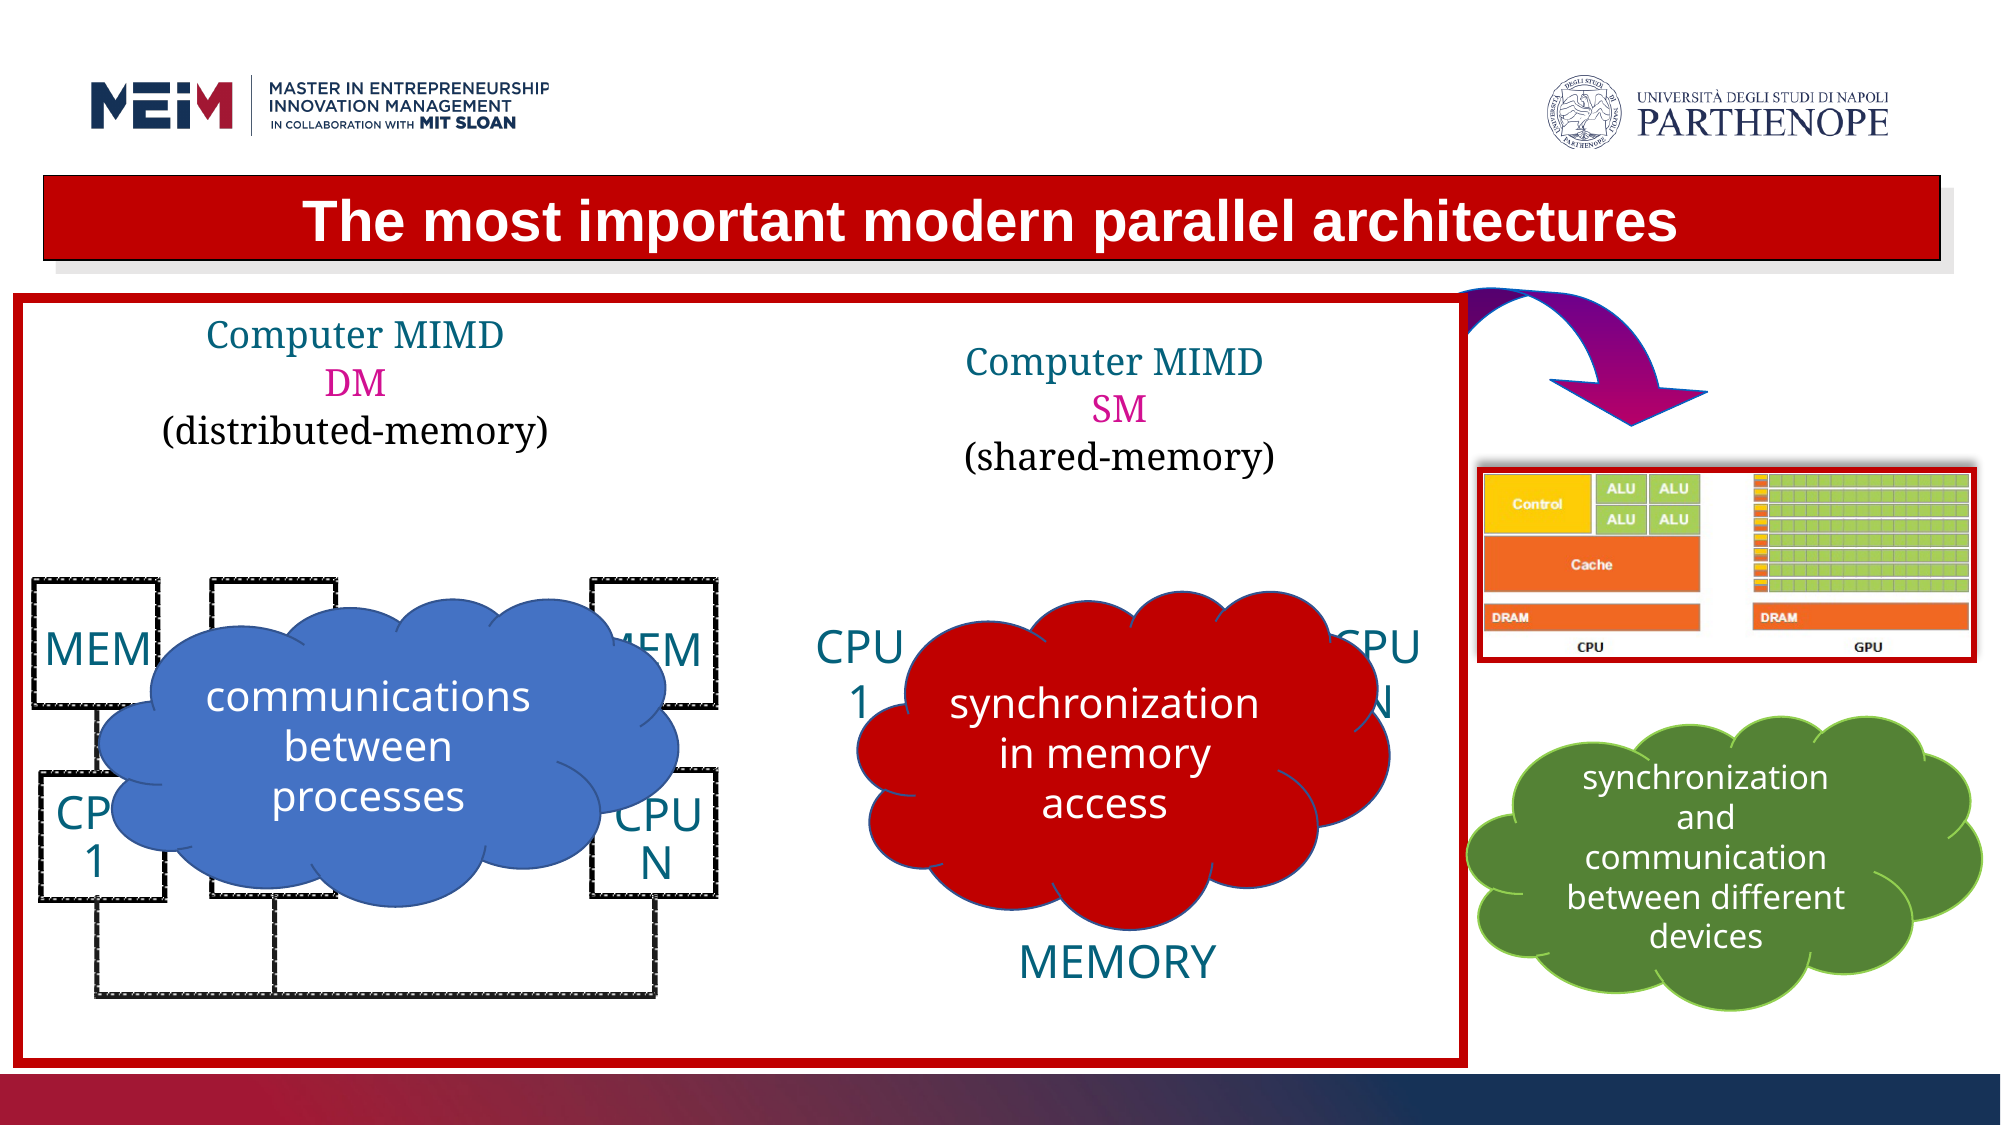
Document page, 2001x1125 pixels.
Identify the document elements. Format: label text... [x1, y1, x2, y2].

picture [1482, 473, 1971, 657]
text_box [800, 335, 1438, 1022]
text_box [17, 297, 1465, 1064]
text_box synchronization and communication between different devices [1465, 715, 1984, 1012]
text_box The most important modern parallel architectures [43, 175, 1940, 261]
picture [0, 1074, 2001, 1125]
text_box [1450, 288, 1708, 426]
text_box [29, 308, 719, 999]
